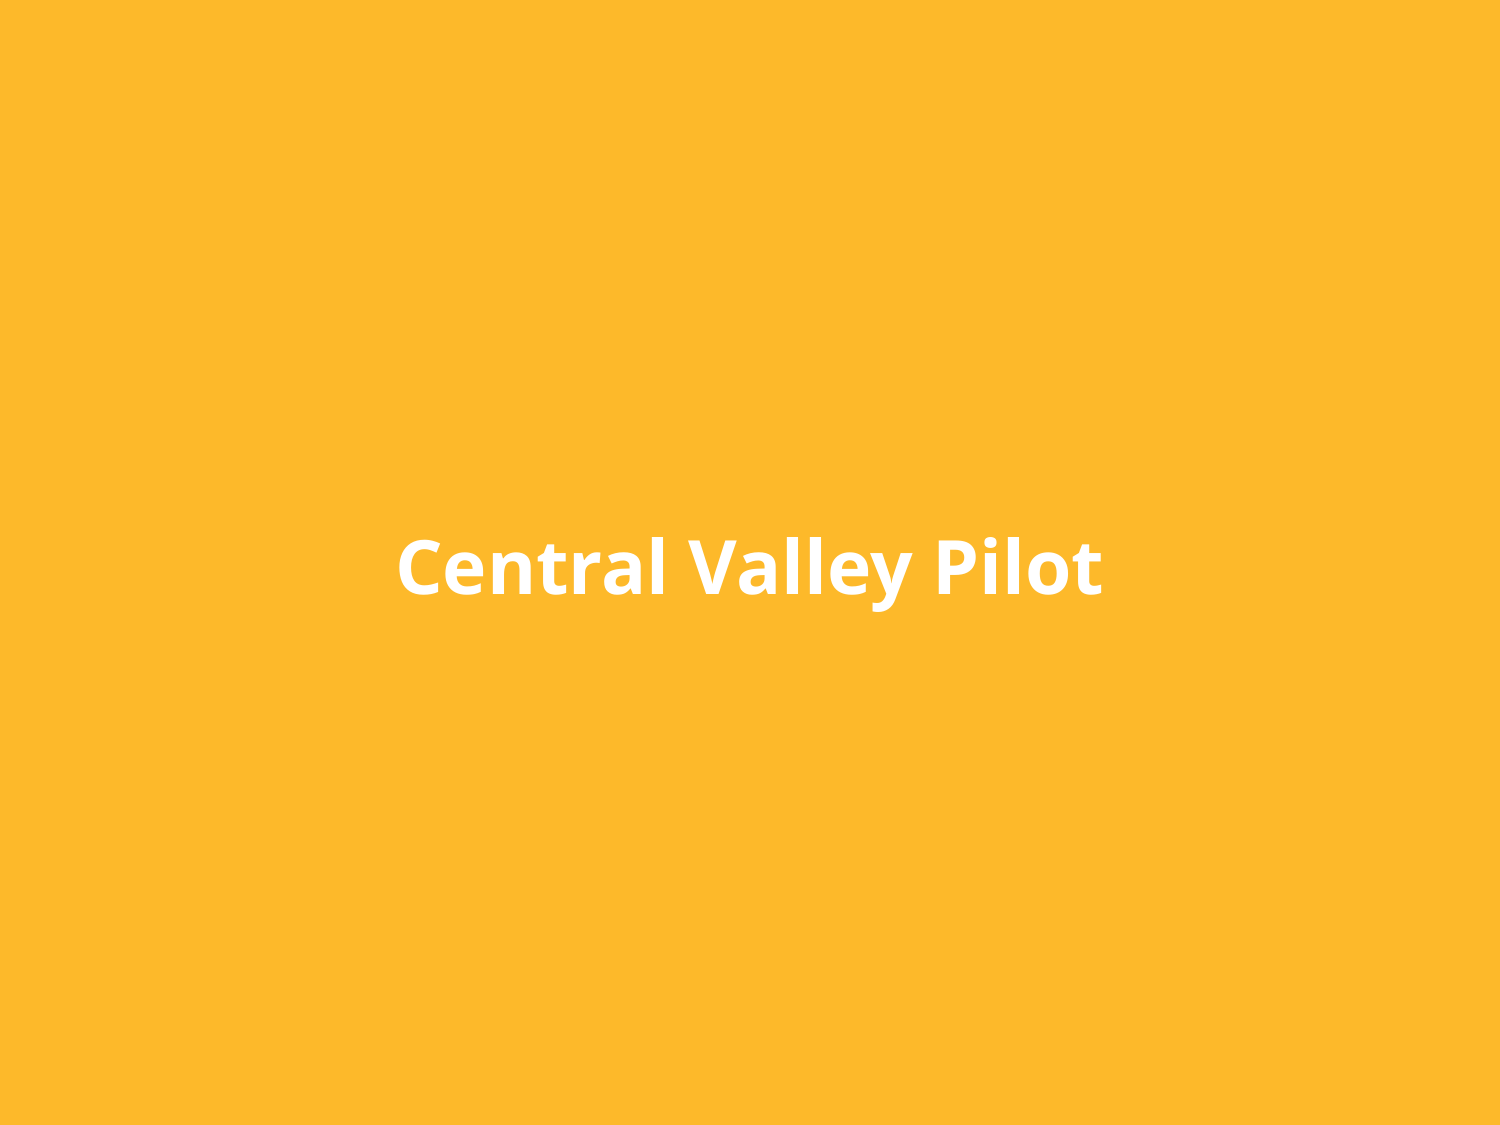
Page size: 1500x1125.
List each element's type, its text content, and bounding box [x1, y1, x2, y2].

subtitle Central Valley Pilot [17, 517, 1483, 611]
